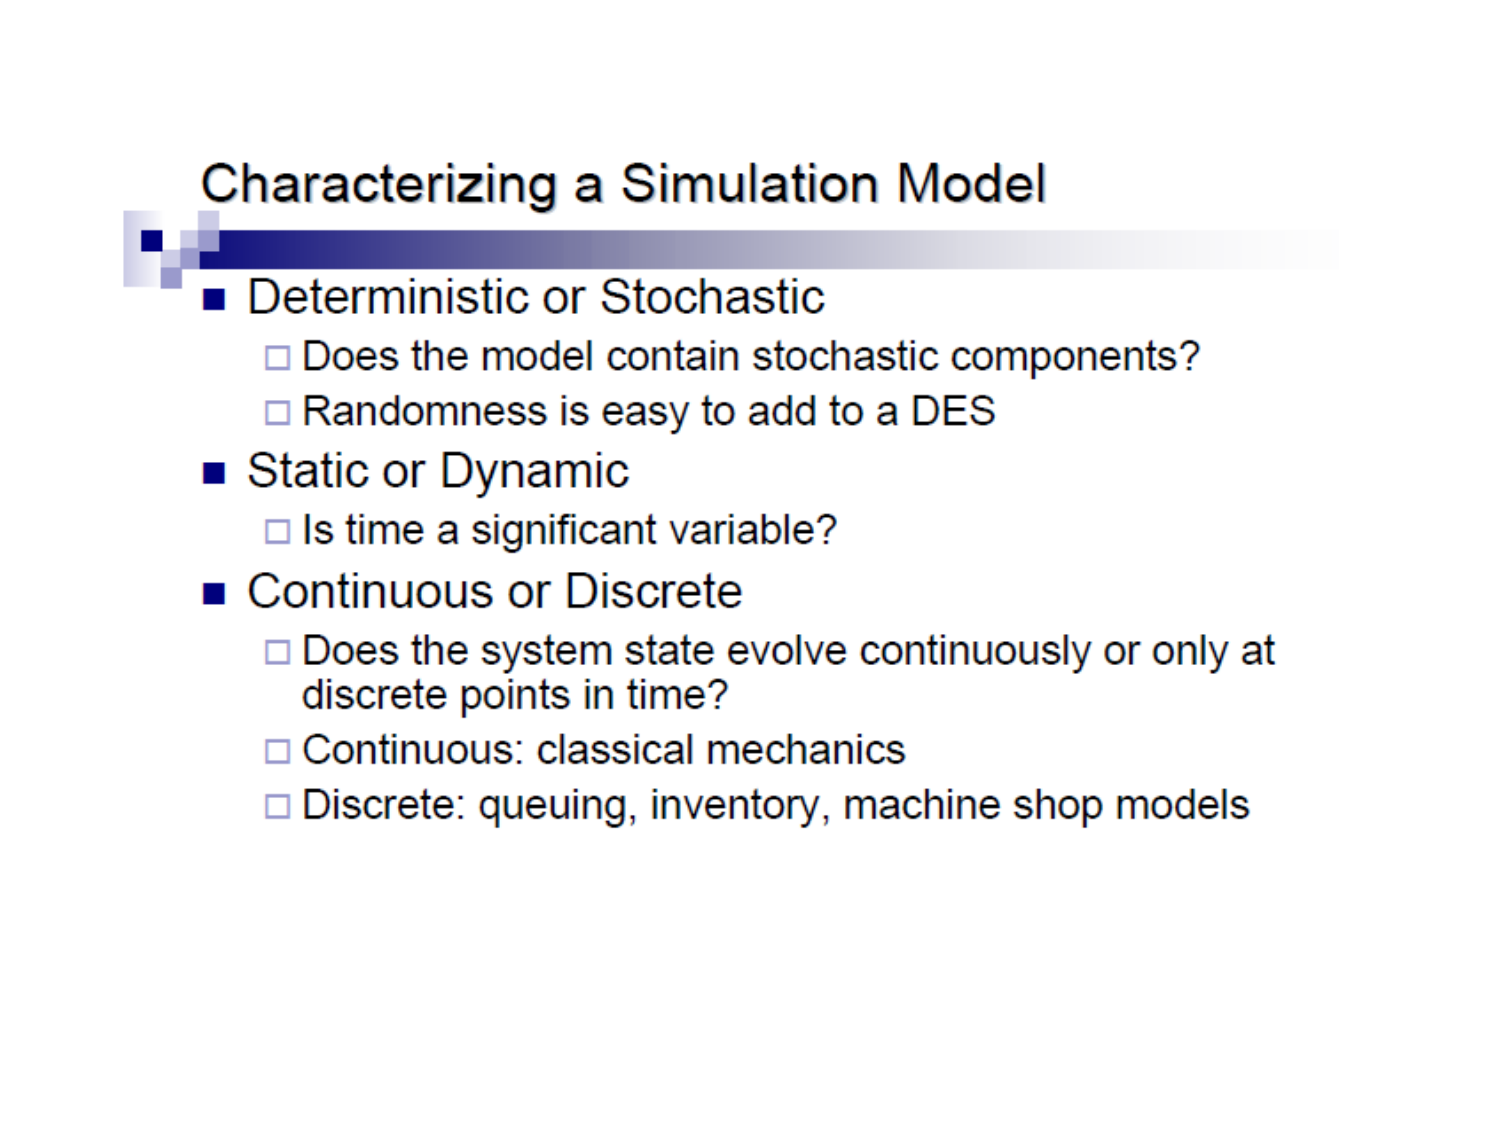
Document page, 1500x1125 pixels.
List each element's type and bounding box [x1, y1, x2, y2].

picture [99, 109, 1340, 916]
